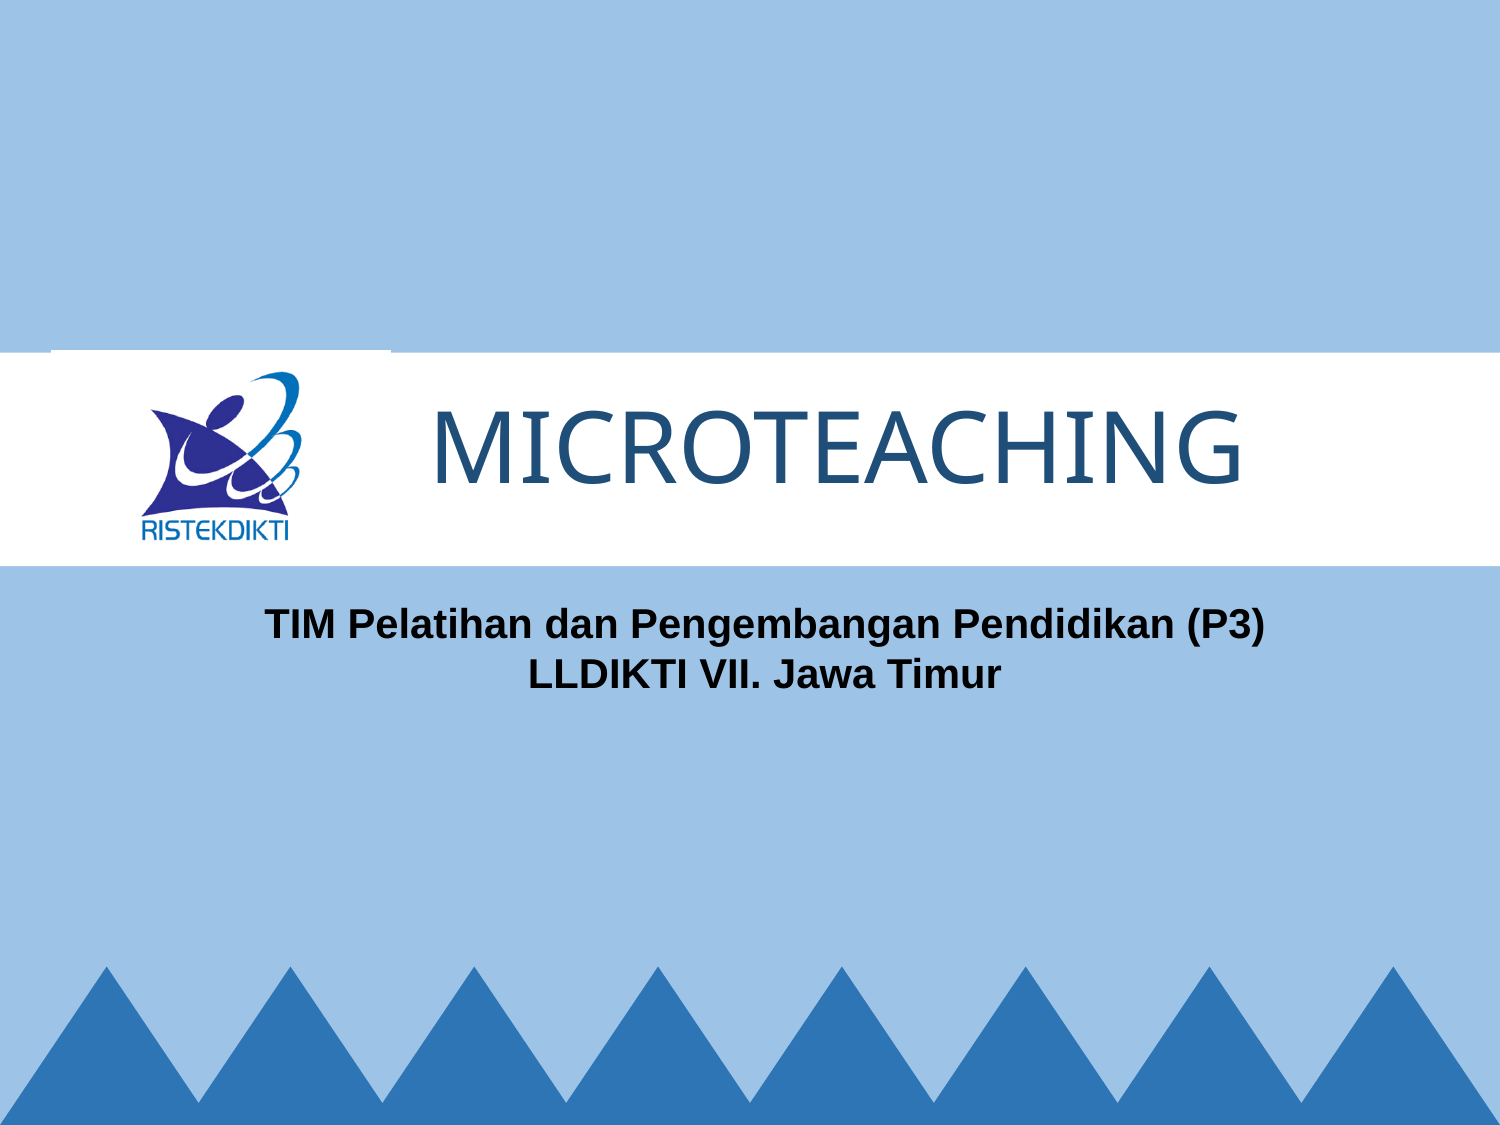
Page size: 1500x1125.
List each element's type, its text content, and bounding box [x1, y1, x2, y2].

text_box [733, 964, 934, 1125]
text_box [1101, 964, 1301, 1125]
text_box [0, 964, 198, 1125]
text_box [550, 964, 750, 1125]
text_box [1285, 964, 1500, 1125]
text_box TIM Pelatihan dan Pengembangan Pendidikan (P3) LLDIKTI VII. Jawa Timur [249, 589, 1281, 705]
text_box [182, 964, 382, 1125]
text_box [366, 964, 566, 1125]
text_box MICROTEACHING [391, 376, 1306, 511]
text_box [0, 352, 1500, 567]
picture [51, 350, 391, 564]
text_box [917, 964, 1117, 1125]
